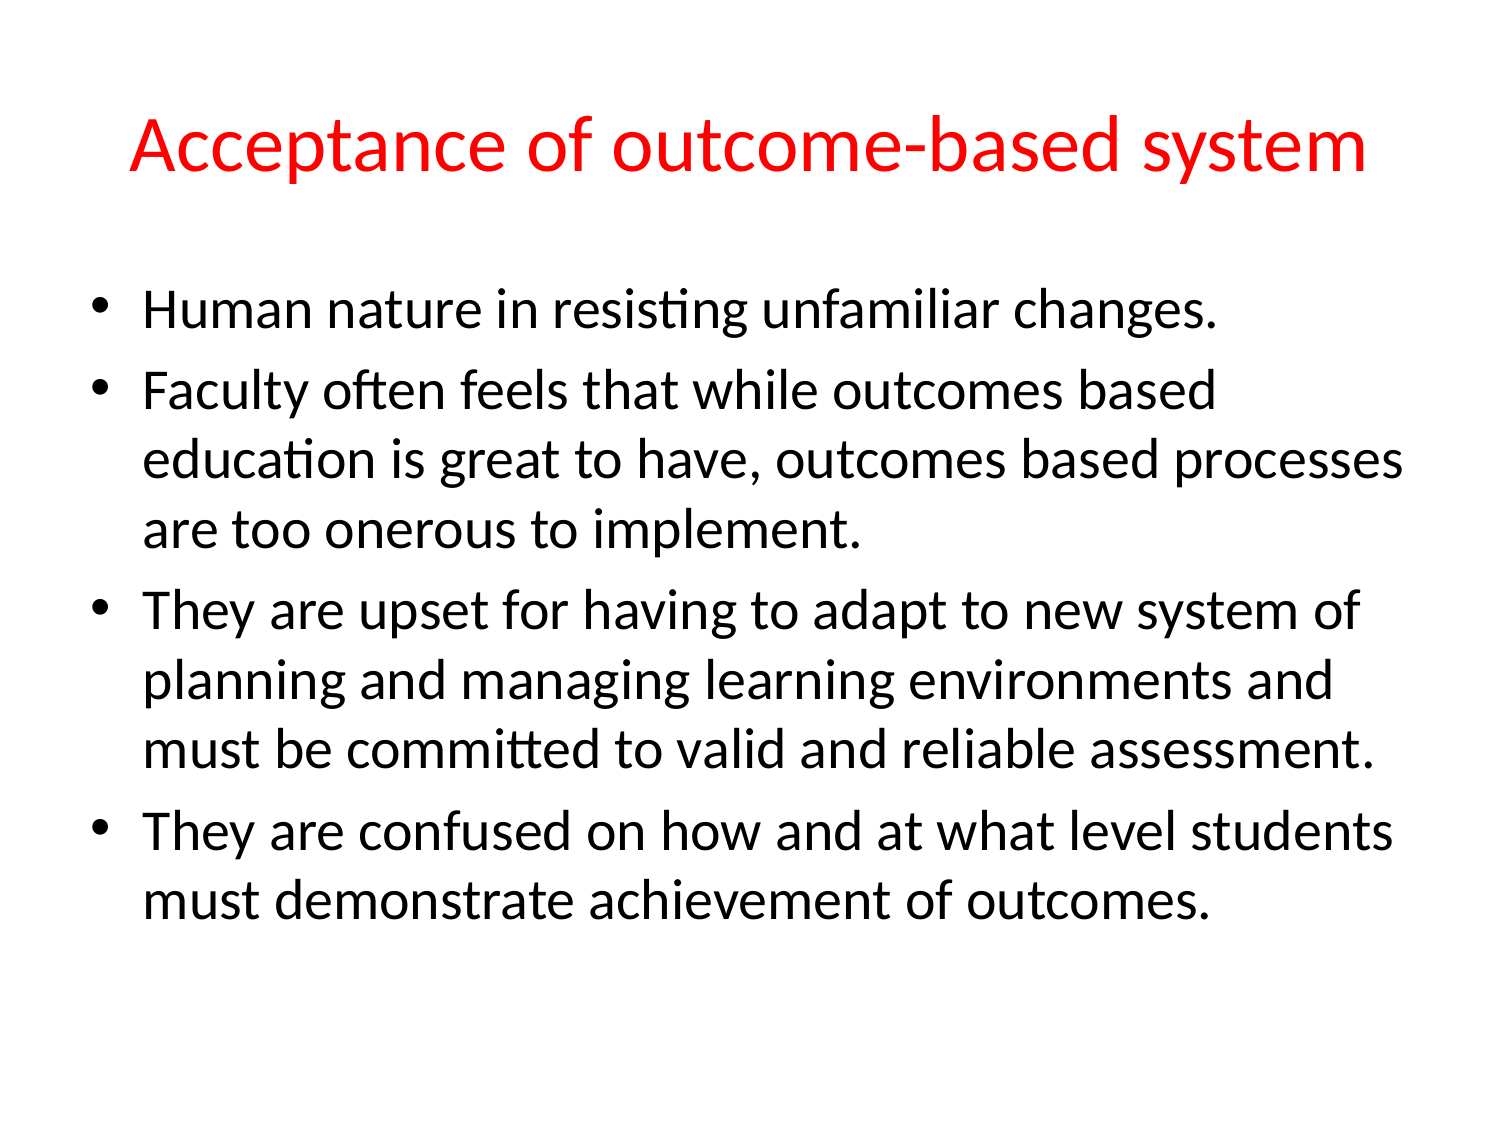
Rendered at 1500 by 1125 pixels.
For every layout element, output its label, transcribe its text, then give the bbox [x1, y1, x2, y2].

title Acceptance of outcome-based system [75, 45, 1425, 233]
list Human nature in resisting unfamiliar changes. Faculty often feels that while outcomes based education is great to have, outcomes based processes are too onerous to implement. They are upset for having to adapt to new system of planning and managing learning environments and must be committed to valid and reliable assessment. They are confused on how and at what level students must demonstrate achievement of outcomes. [75, 262, 1425, 1005]
